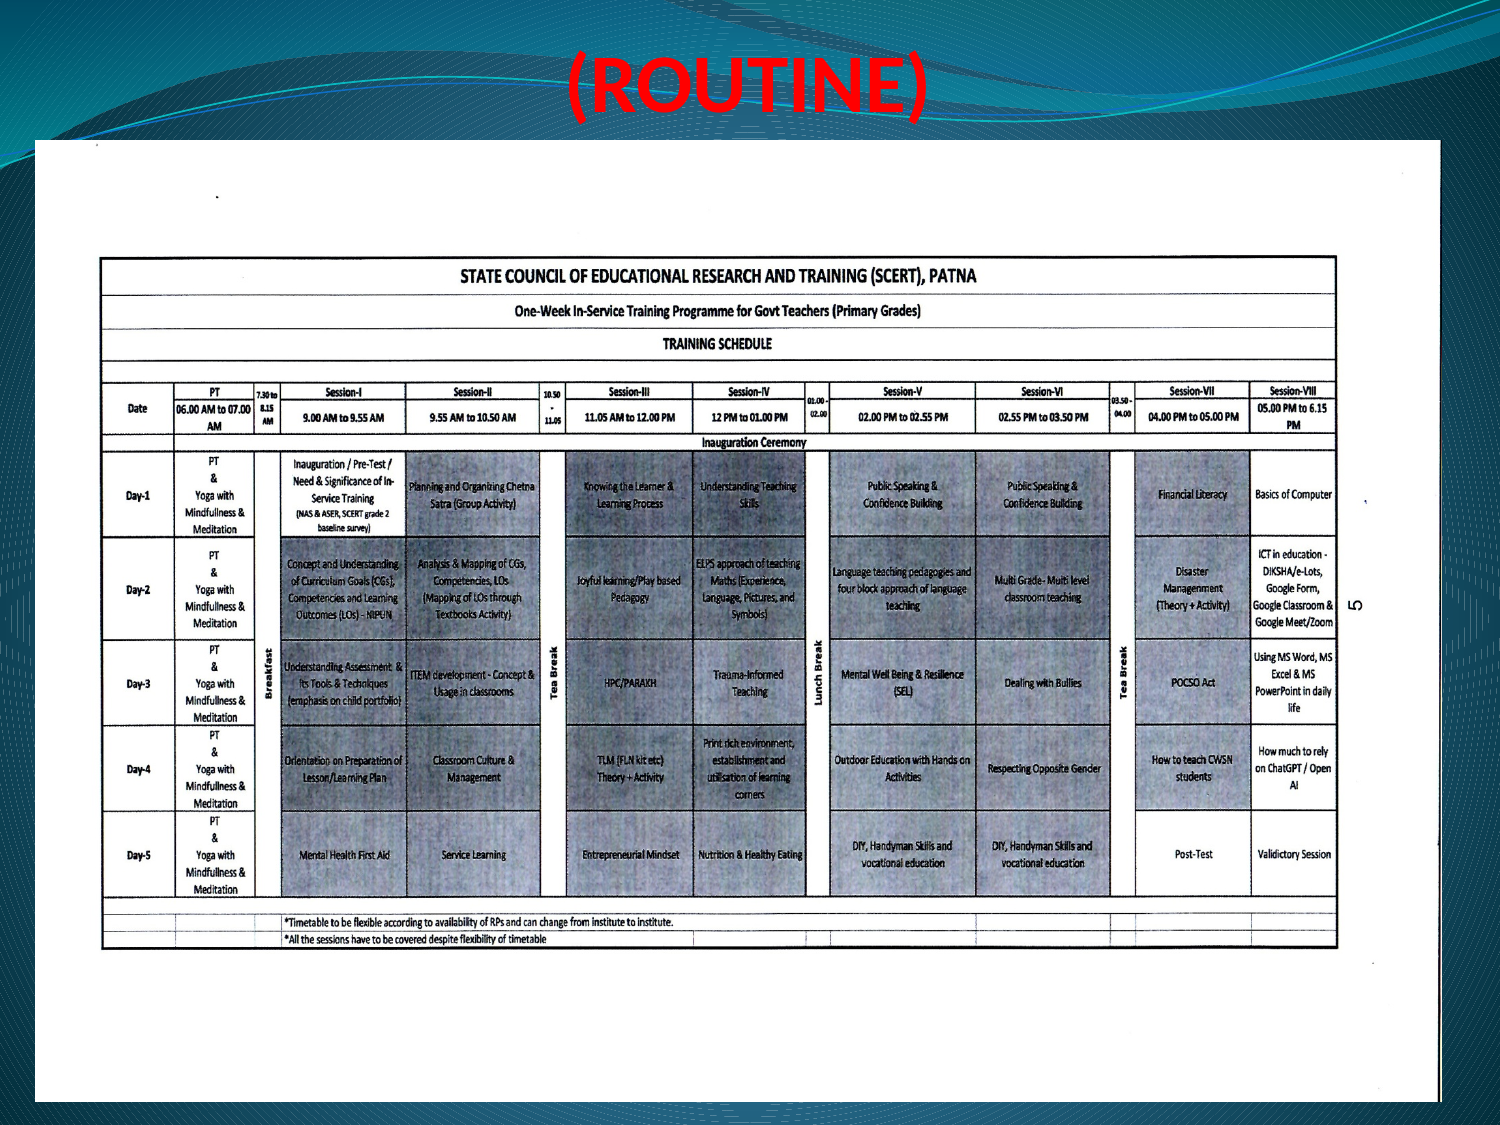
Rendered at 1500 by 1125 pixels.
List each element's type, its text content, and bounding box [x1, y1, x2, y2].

picture [34, 140, 1442, 1102]
title (ROUTINE) [112, 23, 1388, 129]
